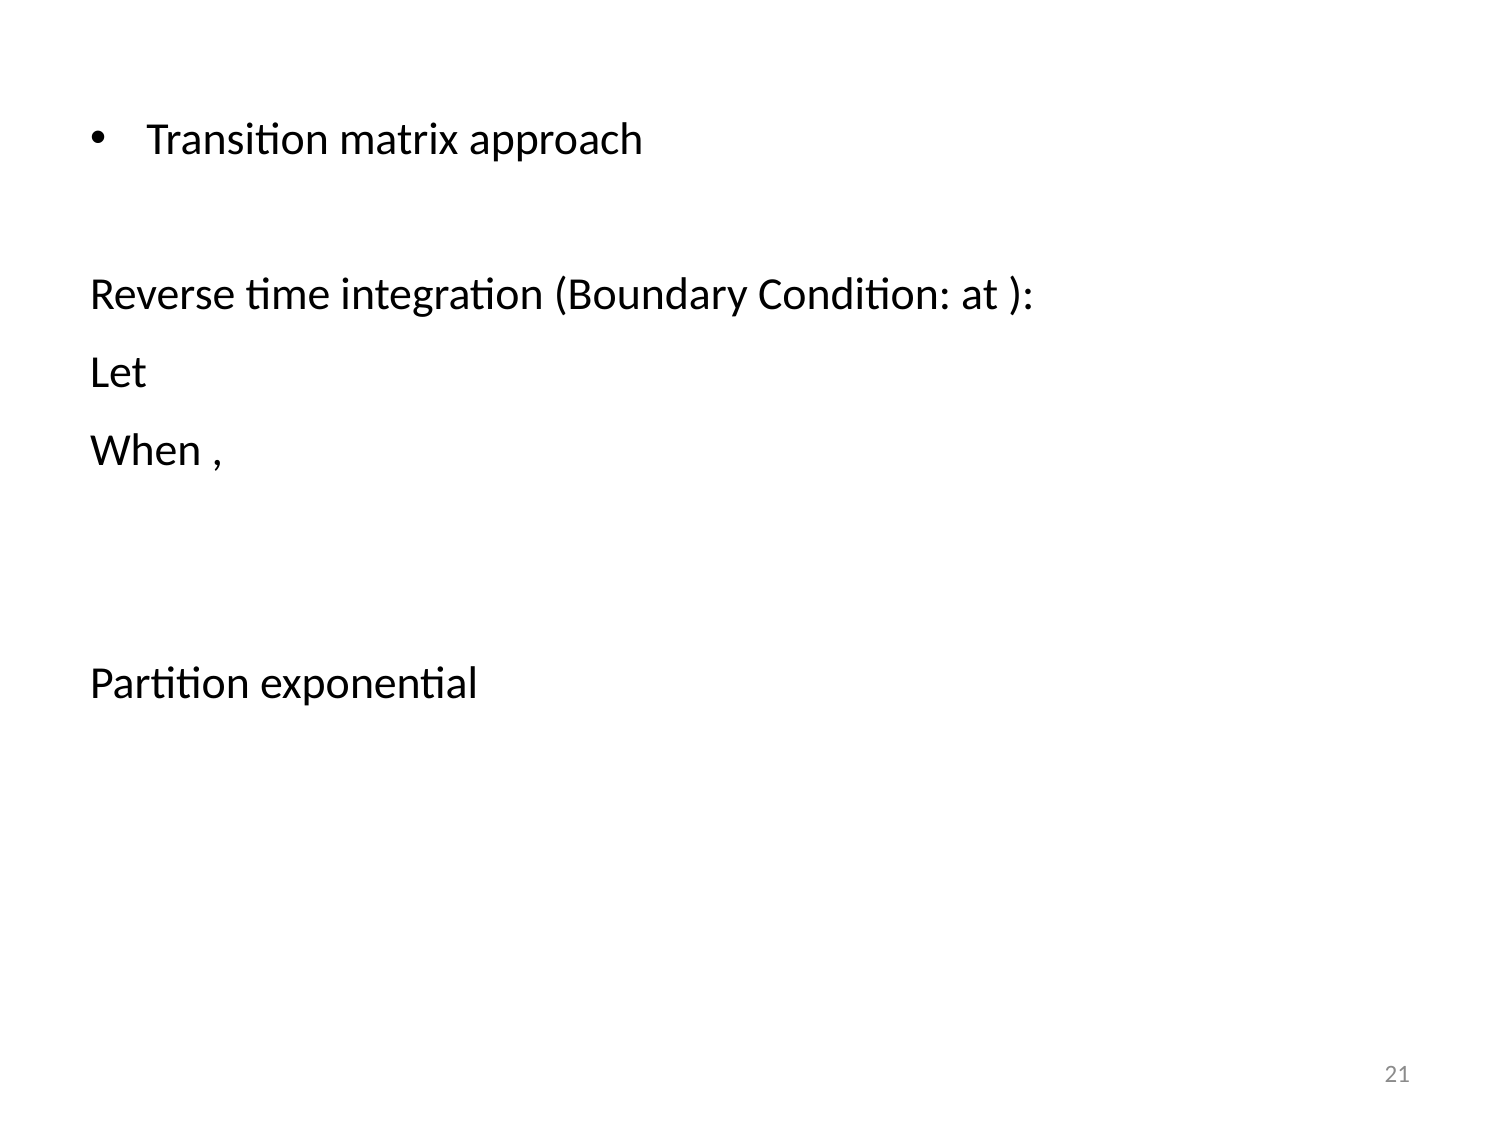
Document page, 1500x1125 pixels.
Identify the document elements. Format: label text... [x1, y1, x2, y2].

slide_number 21 [1074, 1042, 1425, 1103]
